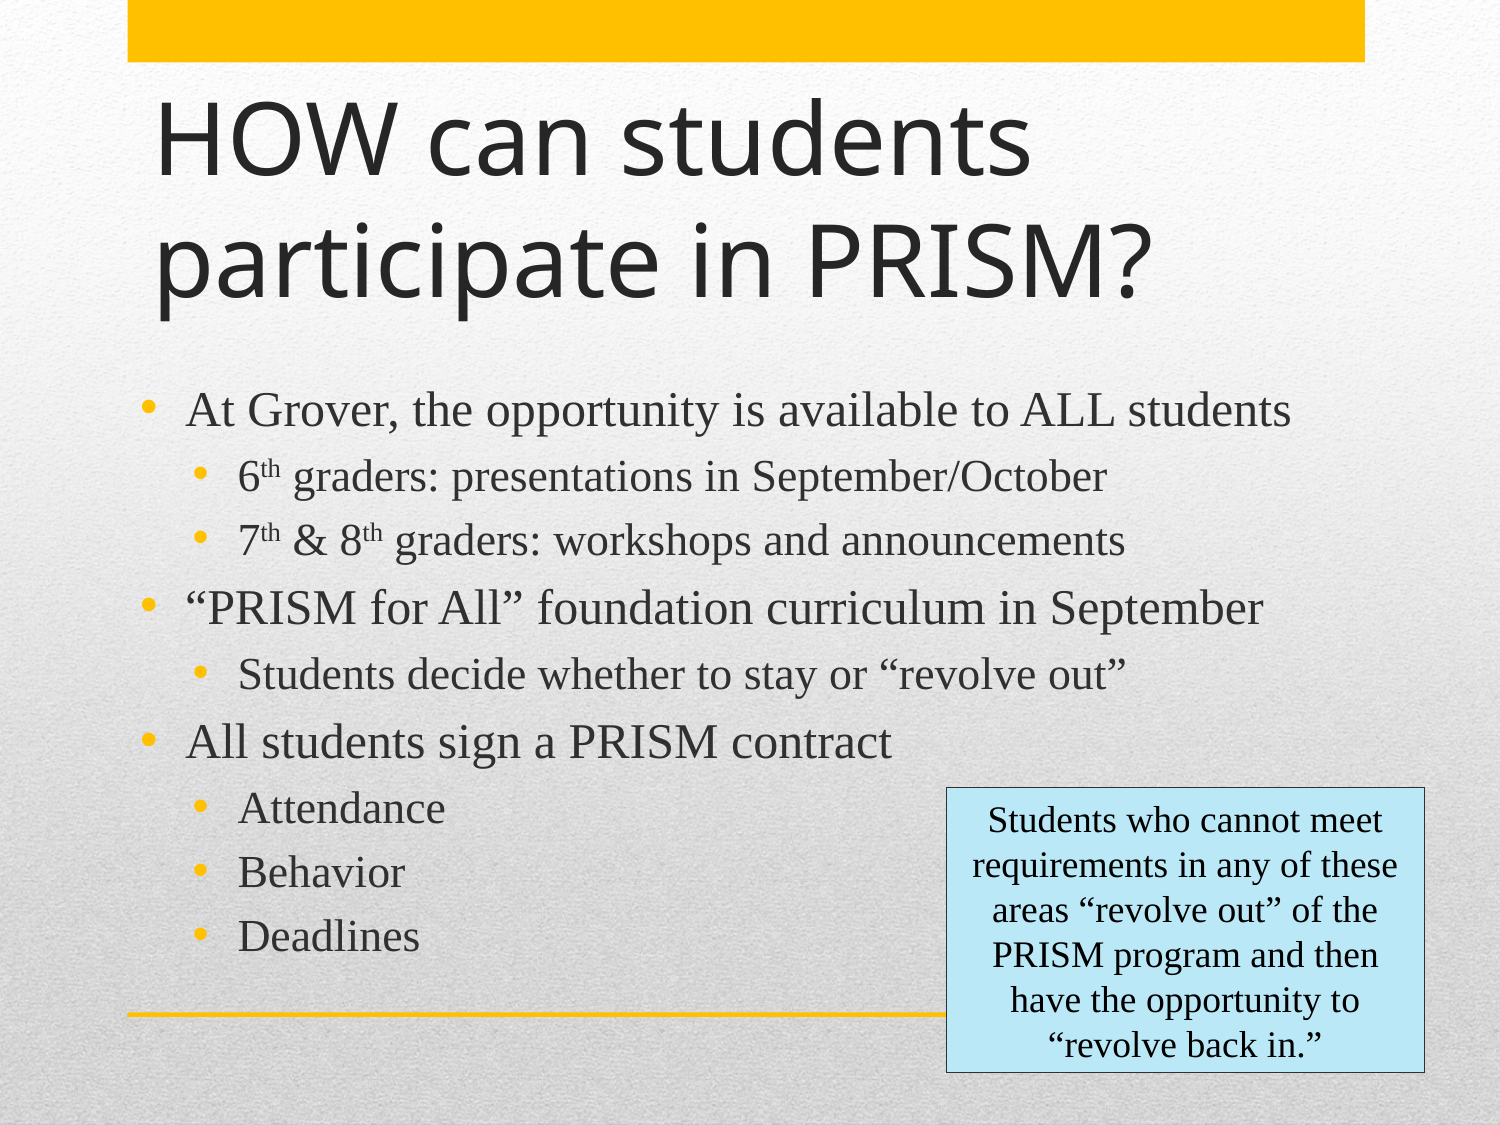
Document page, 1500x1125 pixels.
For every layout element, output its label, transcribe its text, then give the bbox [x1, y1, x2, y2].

title HOW can students participate in PRISM? [137, 62, 1250, 325]
text_box Students who cannot meet requirements in any of these areas “revolve out” of the PRISM program and then have the opportunity to “revolve back in.” [946, 787, 1425, 1073]
list At Grover, the opportunity is available to ALL students 6th graders: presentations in September/October 7th & 8th graders: workshops and announcements “PRISM for All” foundation curriculum in September Students decide whether to stay or “revolve out” All students sign a PRISM contract Attendance Behavior Deadlines [125, 350, 1363, 988]
